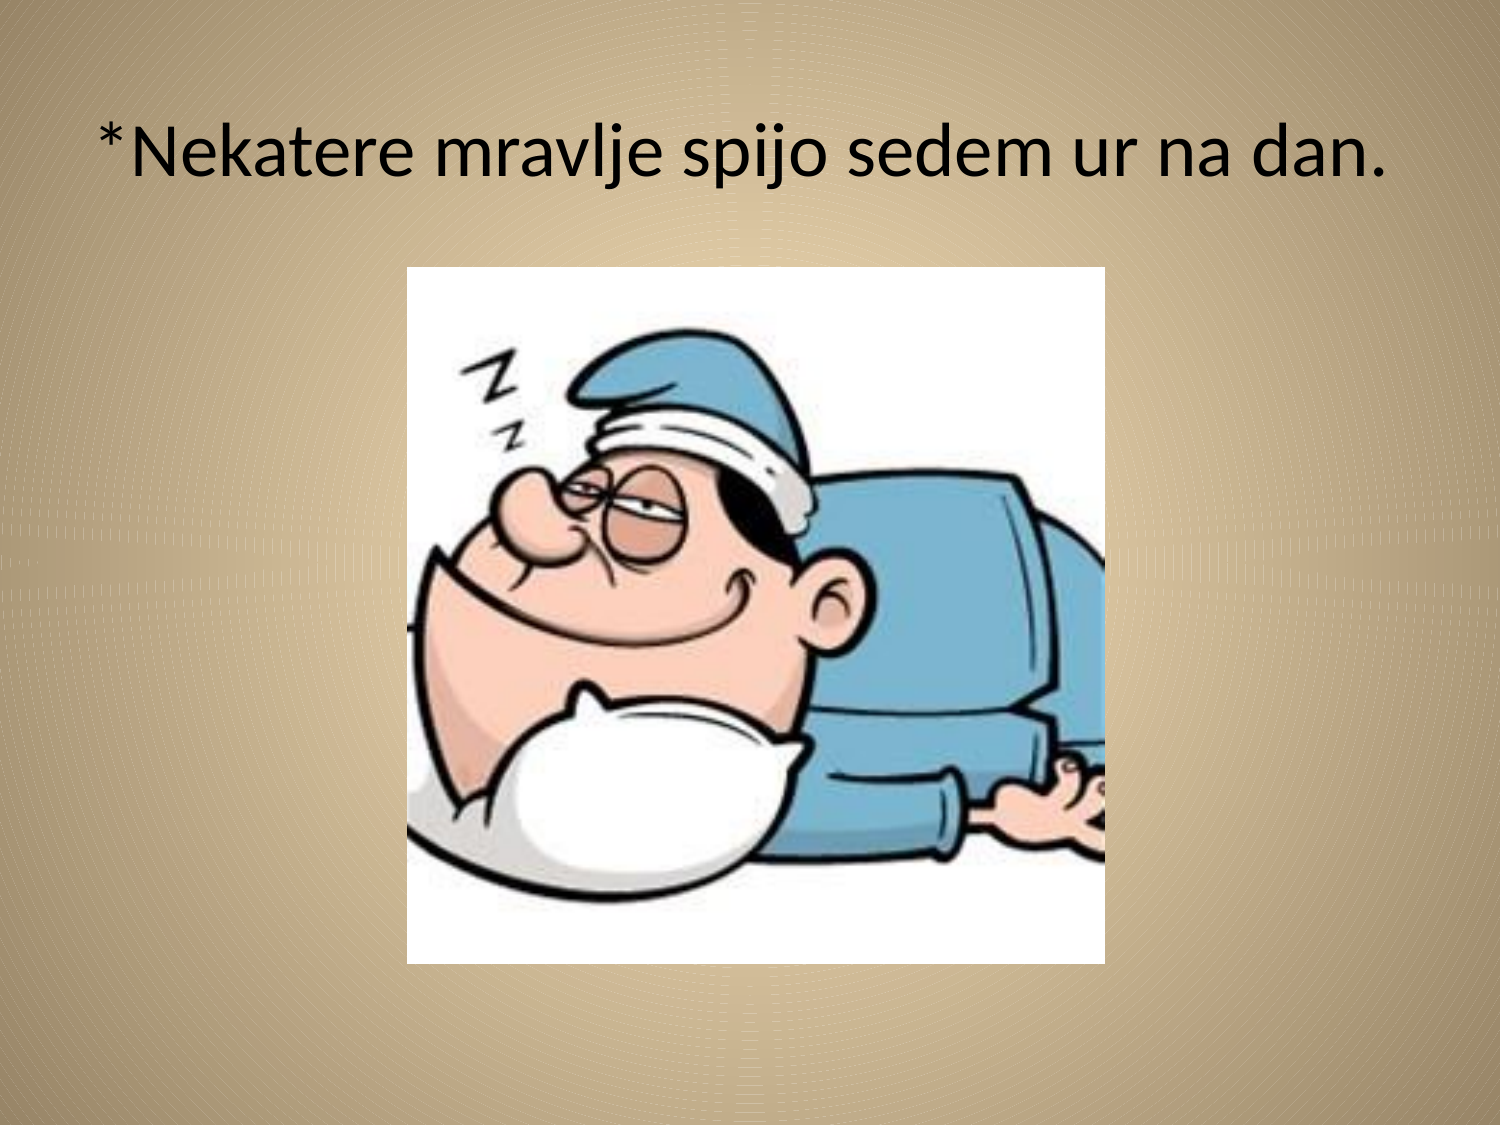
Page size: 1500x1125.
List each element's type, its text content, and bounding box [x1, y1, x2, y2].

title *Nekatere mravlje spijo sedem ur na dan. [75, 45, 1425, 339]
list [407, 266, 1105, 965]
